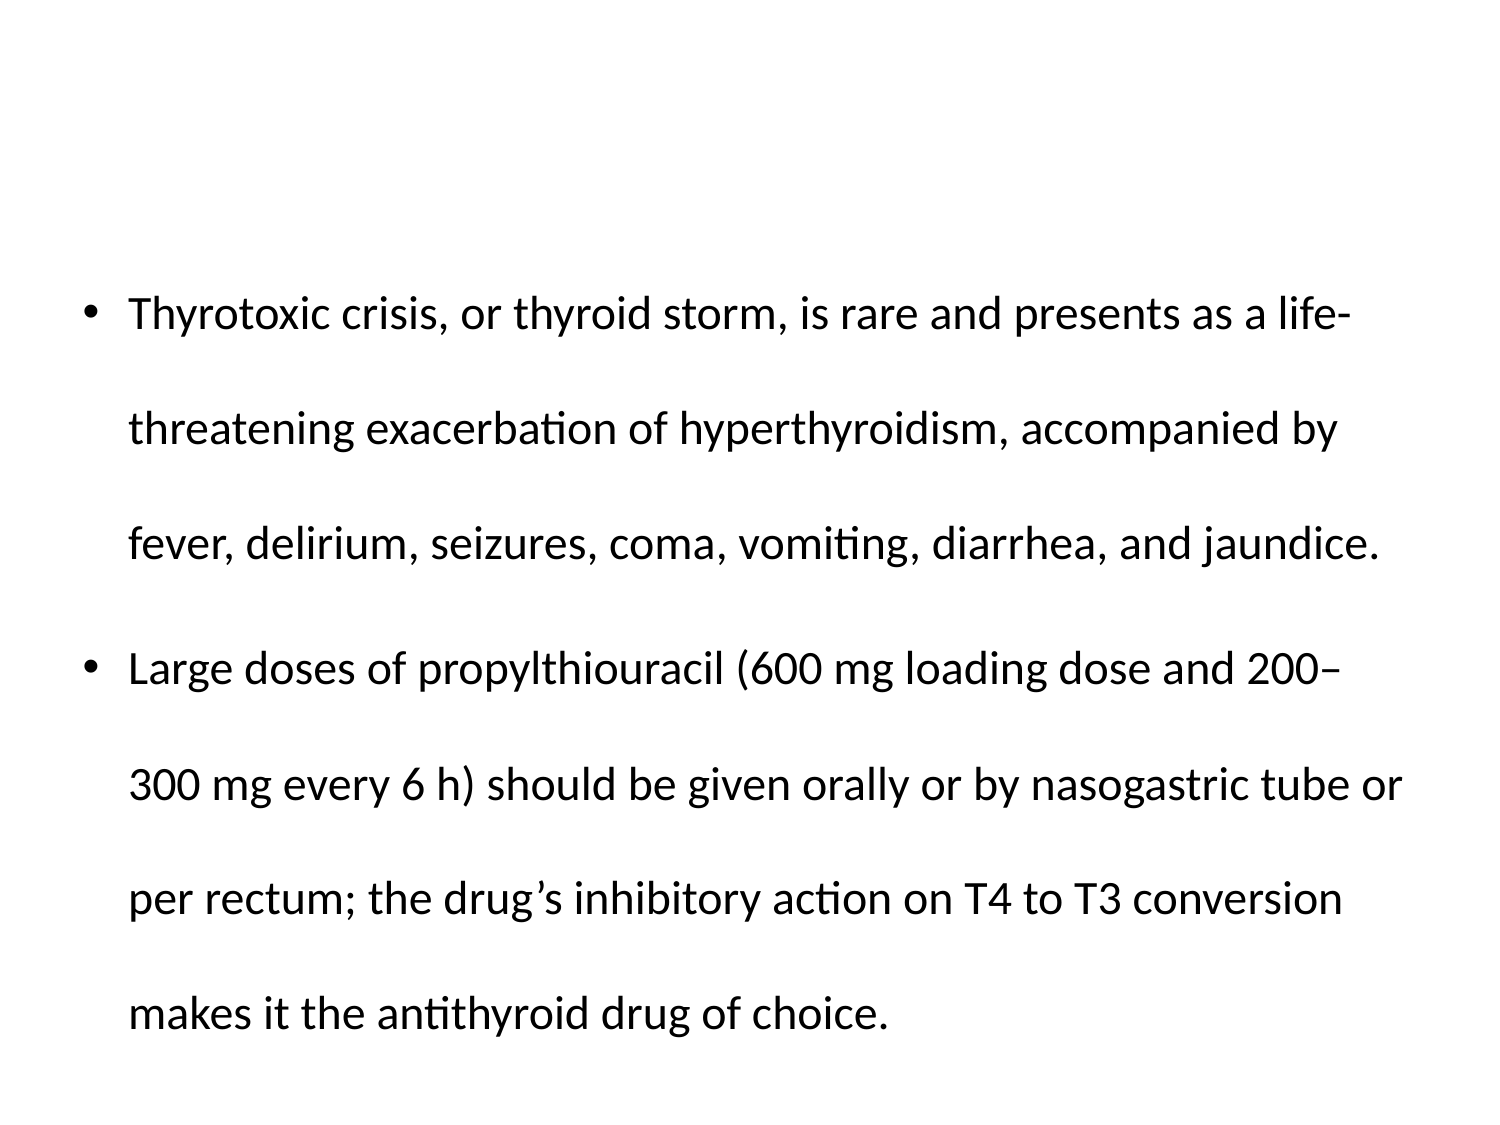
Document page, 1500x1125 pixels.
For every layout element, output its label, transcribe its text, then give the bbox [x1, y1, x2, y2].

list Thyrotoxic crisis, or thyroid storm, is rare and presents as a life-threatening exacerbation of hyperthyroidism, accompanied by fever, delirium, seizures, coma, vomiting, diarrhea, and jaundice. Large doses of propylthiouracil (600 mg loading dose and 200–300 mg every 6 h) should be given orally or by nasogastric tube or per rectum; the drug’s inhibitory action on T4 to T3 conversion makes it the antithyroid drug of choice. [74, 24, 1426, 1113]
